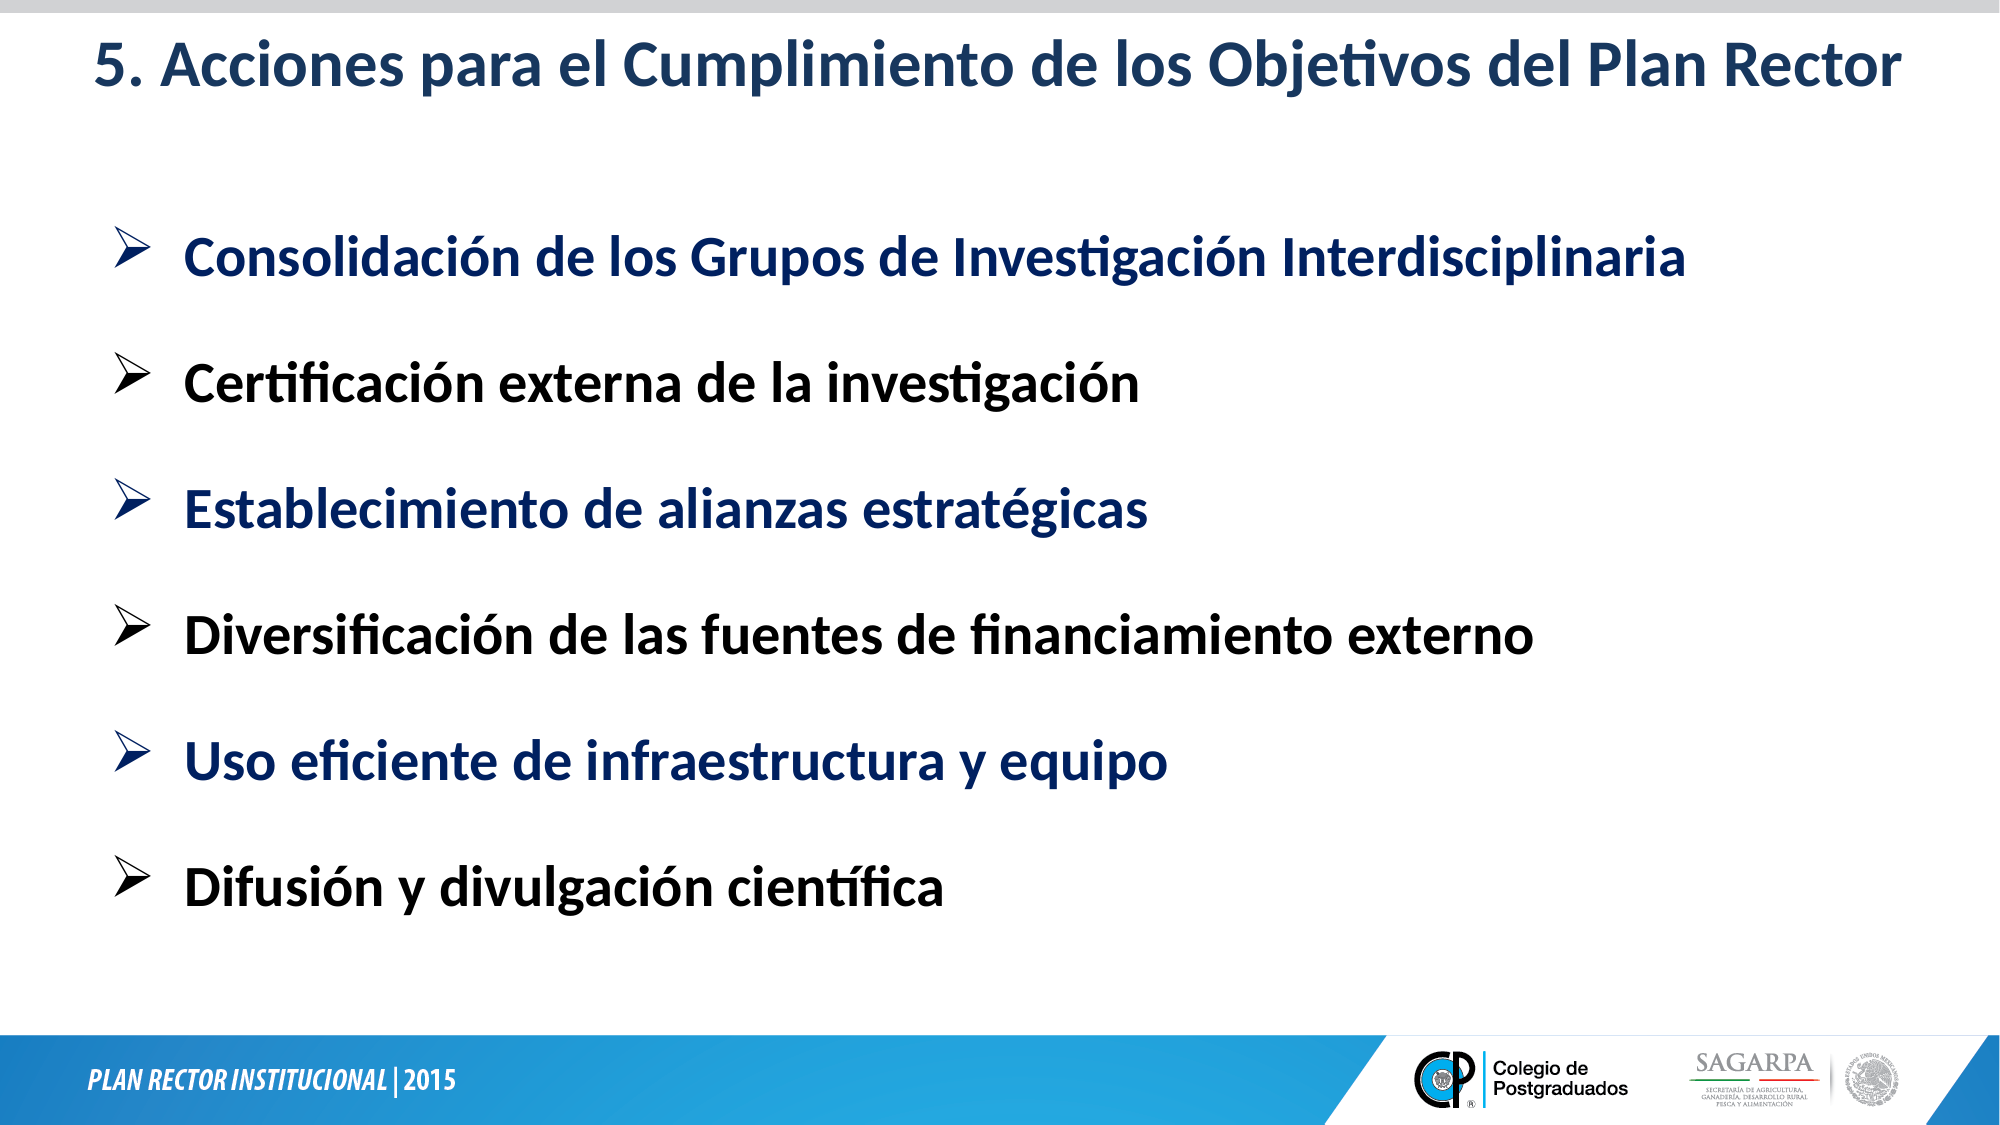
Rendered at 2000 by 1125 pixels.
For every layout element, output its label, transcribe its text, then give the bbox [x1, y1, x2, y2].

text_box 5. Acciones para el Cumplimiento de los Objetivos del Plan Rector [0, 0, 2000, 107]
text_box Consolidación de los Grupos de Investigación Interdisciplinaria Certificación externa de la investigación Establecimiento de alianzas estratégicas Diversificación de las fuentes de financiamiento externo Uso eficiente de infraestructura y equipo Difusión y divulgación científica [94, 219, 1726, 927]
picture [0, 107, 2000, 1125]
